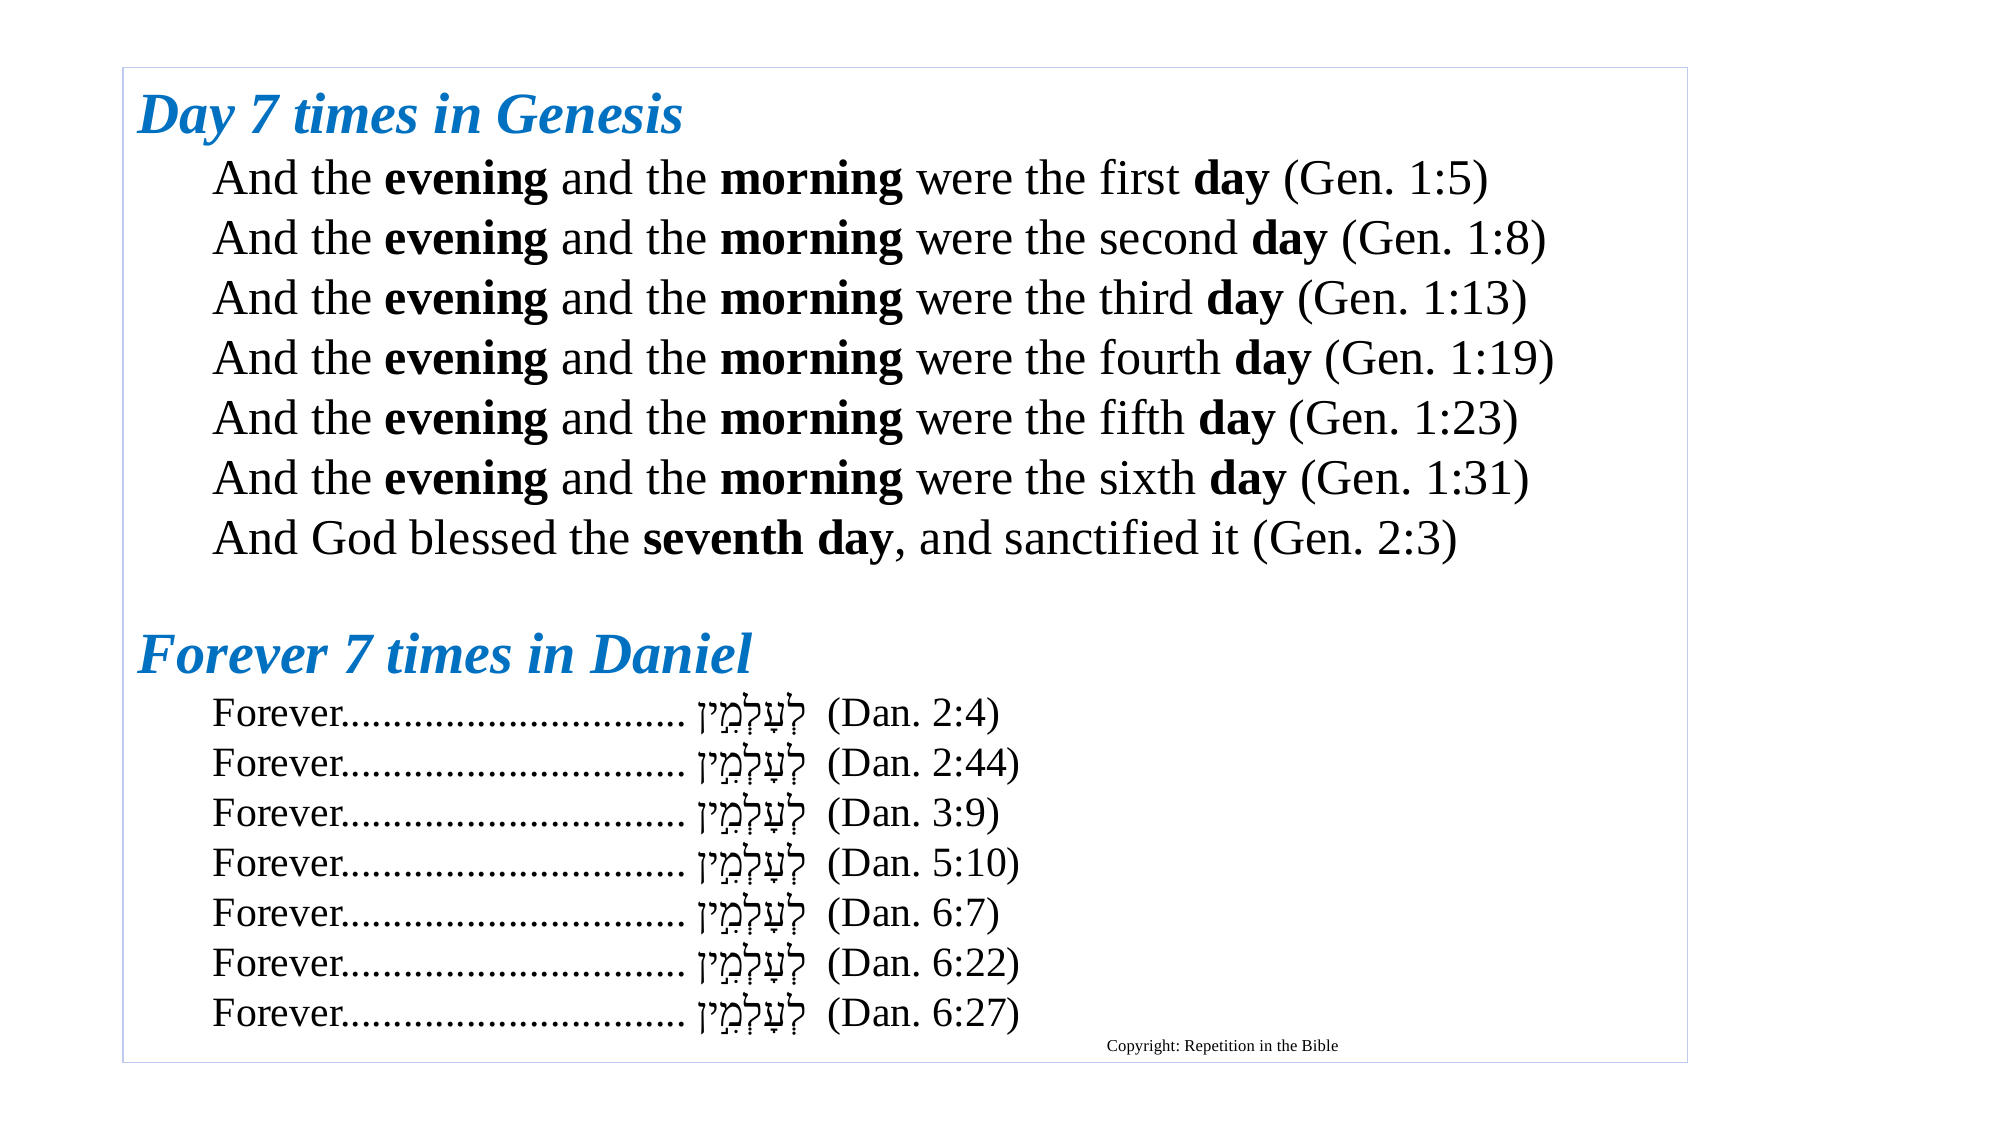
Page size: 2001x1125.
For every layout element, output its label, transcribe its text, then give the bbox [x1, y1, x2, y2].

text_box Day 7 times in Genesis And the evening and the morning were the first day (Gen. 1:5) And the evening and the morning were the second day (Gen. 1:8) And the evening and the morning were the third day (Gen. 1:13) And the evening and the morning were the fourth day (Gen. 1:19) And the evening and the morning were the fifth day (Gen. 1:23) And the evening and the morning were the sixth day (Gen. 1:31) And God blessed the seventh day, and sanctified it (Gen. 2:3) Forever 7 times in Daniel Forever................................. לְעָלְמִ֣ין (Dan. 2:4) Forever................................. לְעָלְמִ֣ין (Dan. 2:44) Forever................................. לְעָלְמִ֣ין (Dan. 3:9) Forever................................. לְעָלְמִ֣ין (Dan. 5:10) Forever................................. לְעָלְמִ֣ין (Dan. 6:7) Forever................................. לְעָלְמִ֣ין (Dan. 6:22) Forever................................. לְעָלְמִ֣ין (Dan. 6:27) Copyright: Repetition in the Bible [122, 67, 1688, 1063]
